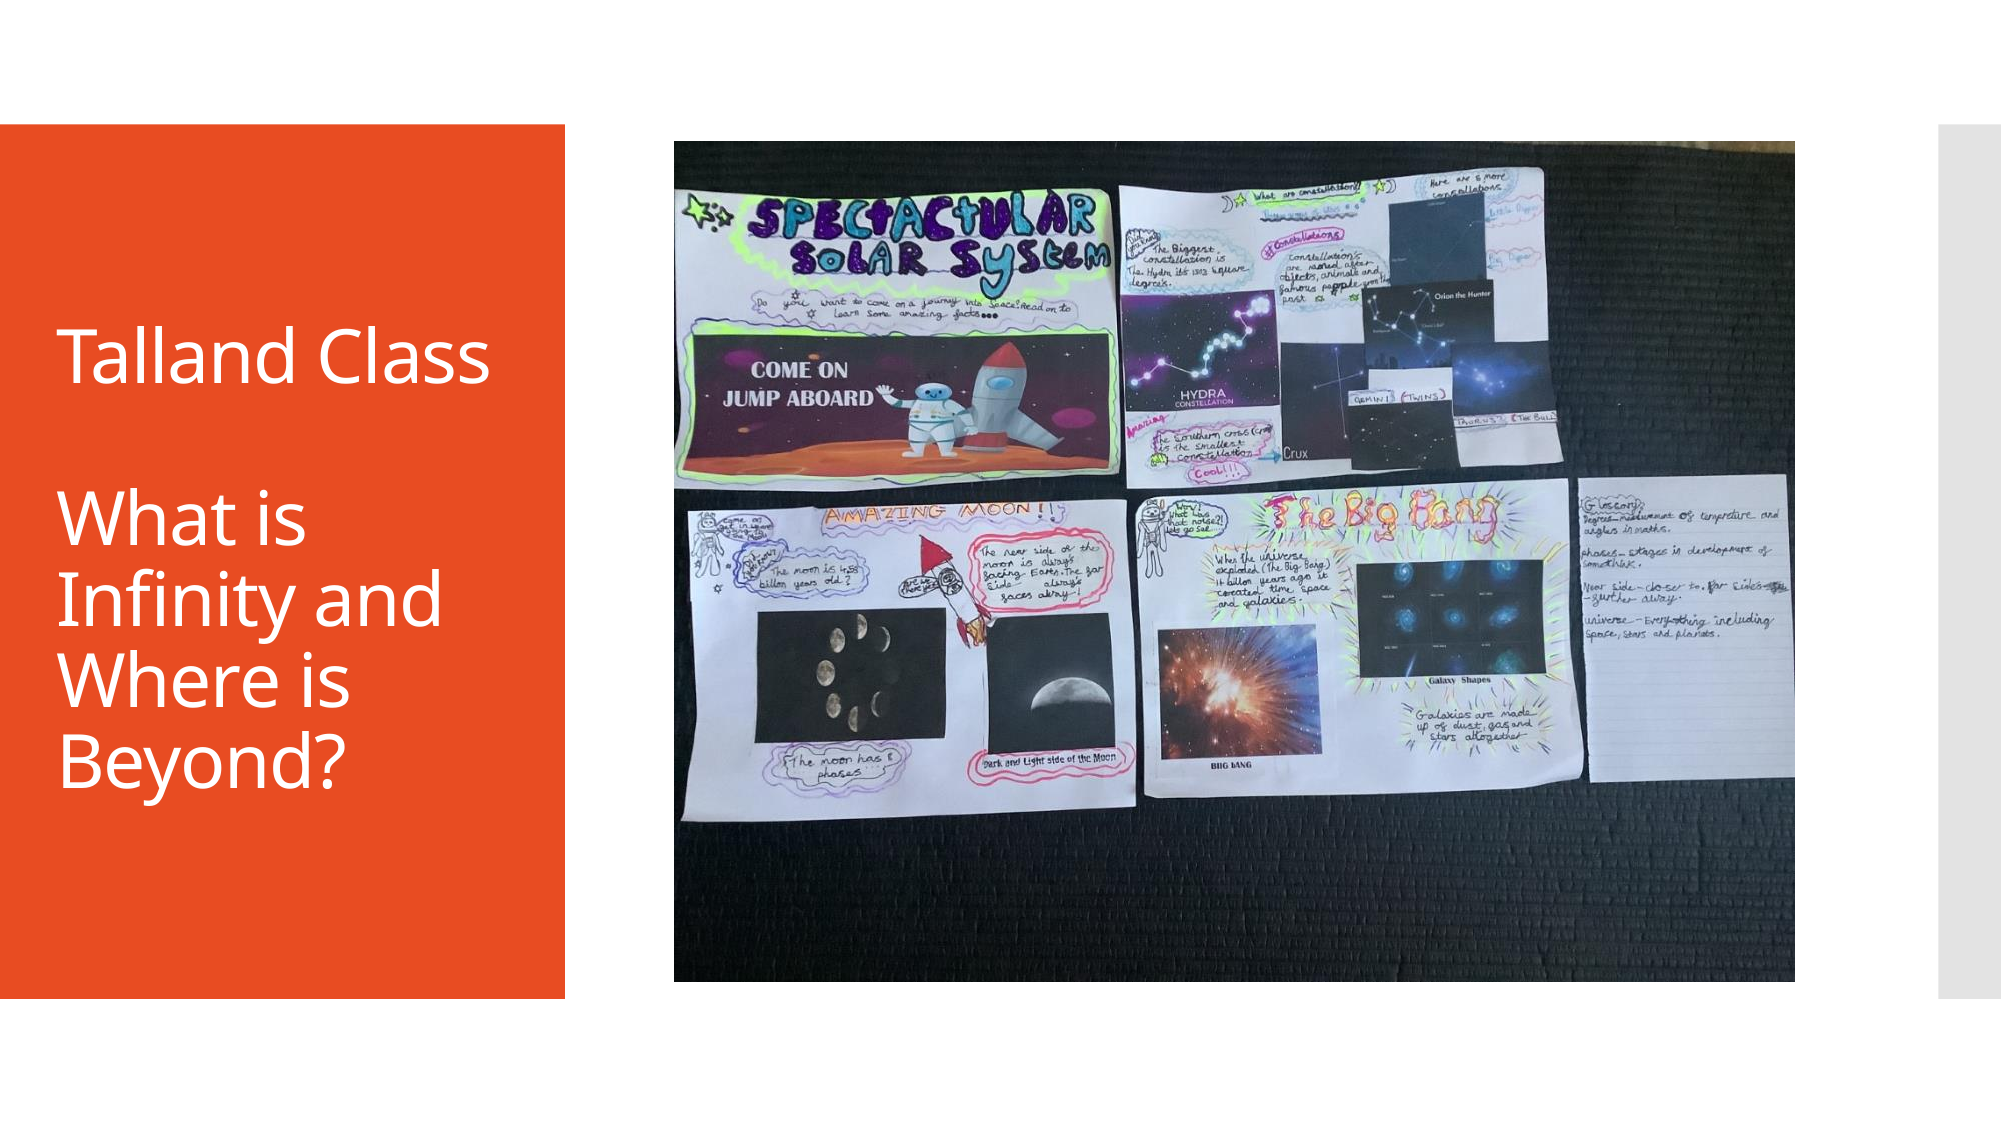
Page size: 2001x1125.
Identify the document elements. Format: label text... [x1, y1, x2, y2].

title Talland Class What is Infinity and Where is Beyond? [41, 184, 525, 940]
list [674, 141, 1795, 982]
